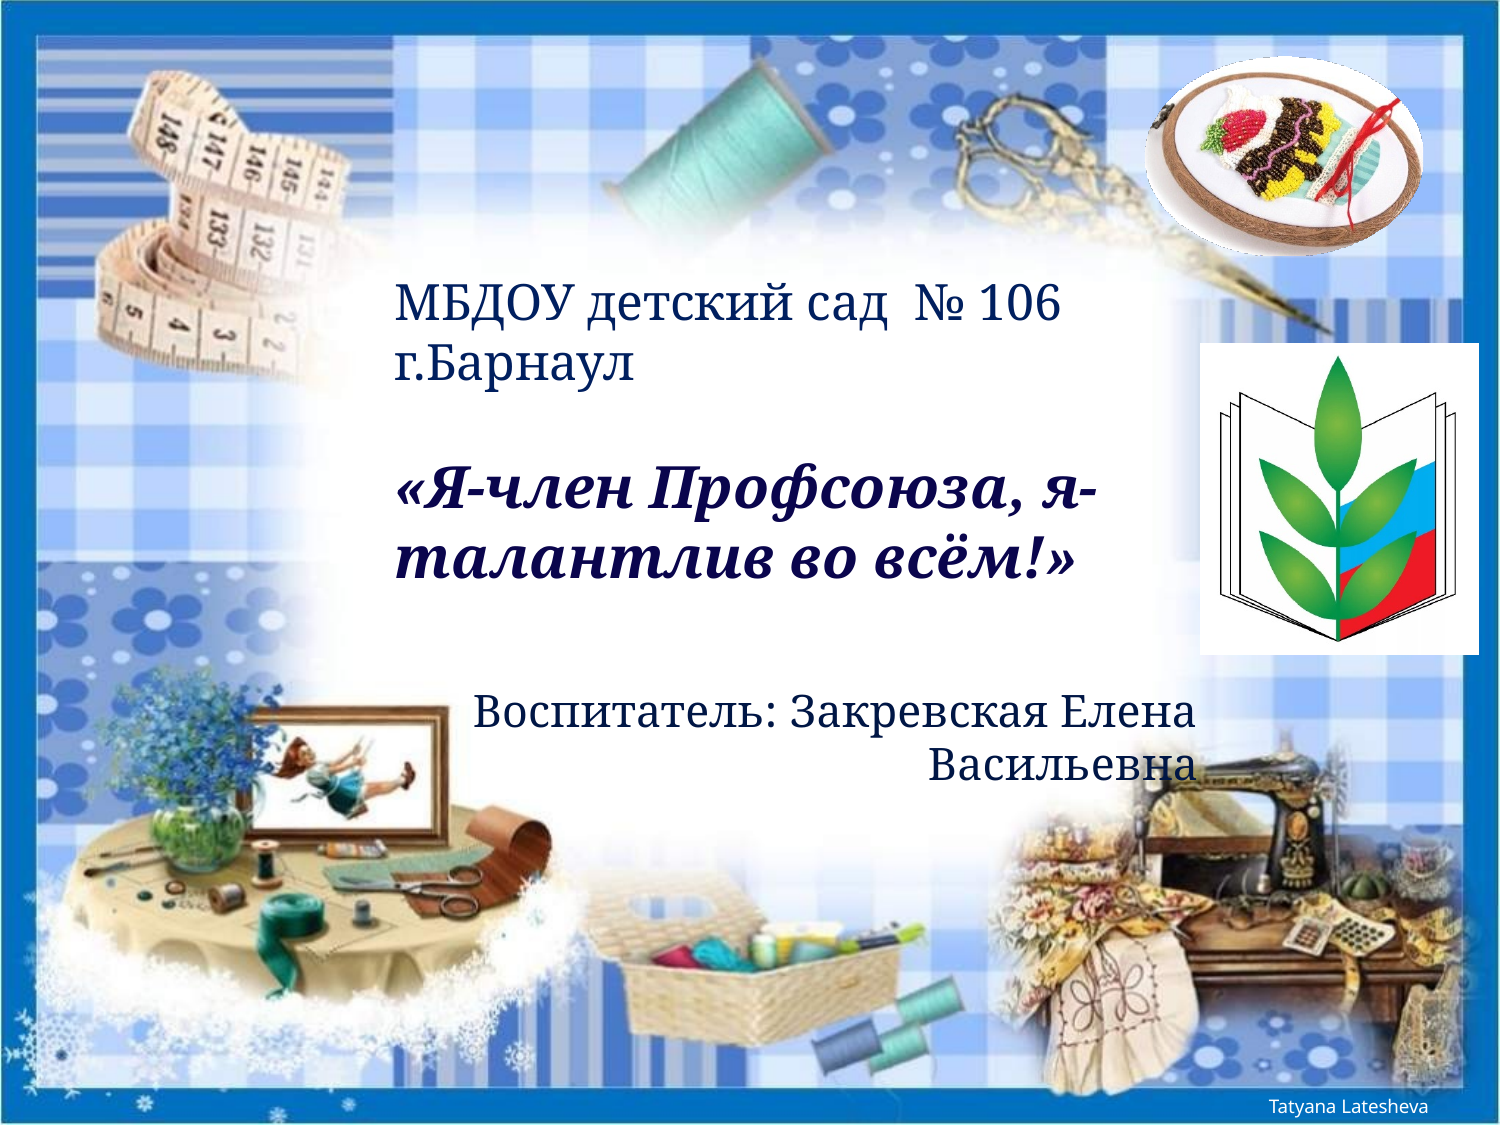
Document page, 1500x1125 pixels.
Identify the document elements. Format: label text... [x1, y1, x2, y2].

picture [1199, 342, 1479, 655]
text_box Tatyana Latesheva [1266, 1092, 1449, 1118]
text_box [1144, 55, 1424, 256]
text_box [0, 0, 1500, 1125]
text_box Воспитатель: Закревская Елена Васильевна [369, 679, 1201, 854]
title МБДОУ детский сад № 106 г.Барнаул «Я-член Профсоюза, я-талантлив во всём!» [327, 268, 1242, 591]
